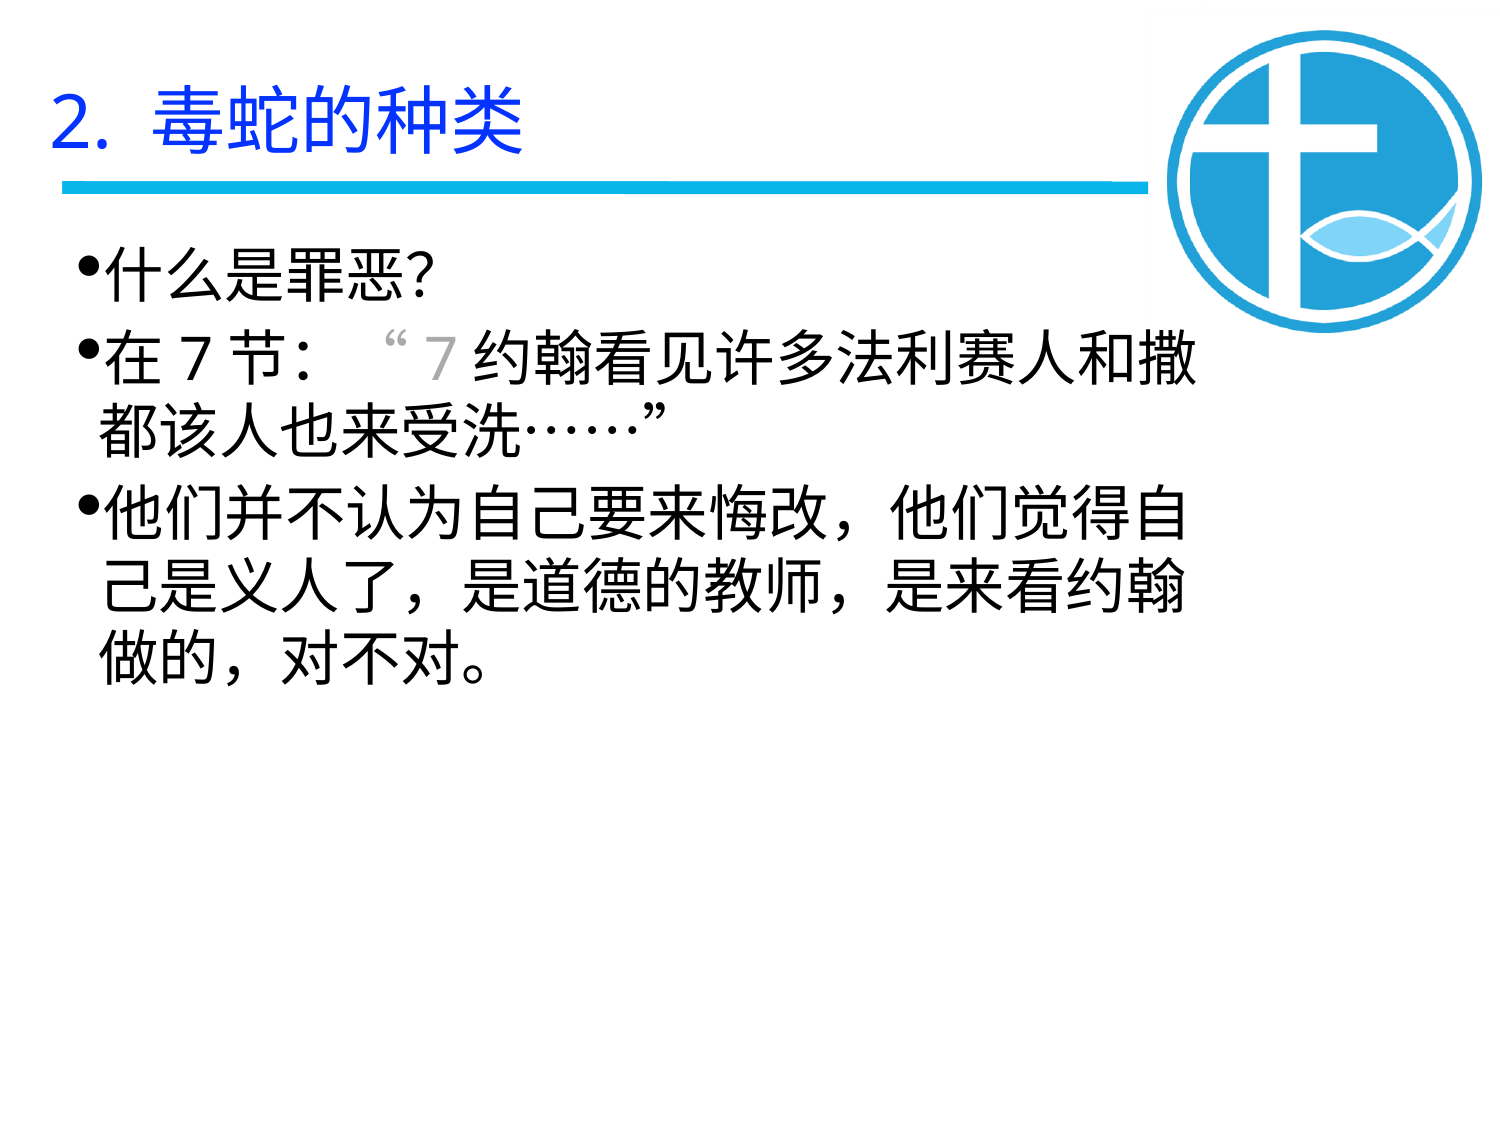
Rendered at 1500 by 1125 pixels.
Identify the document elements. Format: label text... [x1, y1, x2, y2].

text_box 什么是罪恶？ 在7节：“7约翰看见许多法利赛人和撒都该人也来受洗……” 他们并不认为自己要来悔改，他们觉得自己是义人了，是道德的教师，是来看约翰做的，对不对。 [71, 229, 1219, 701]
text_box 2. 毒蛇的种类 [41, 76, 1281, 172]
picture [1148, 0, 1500, 350]
